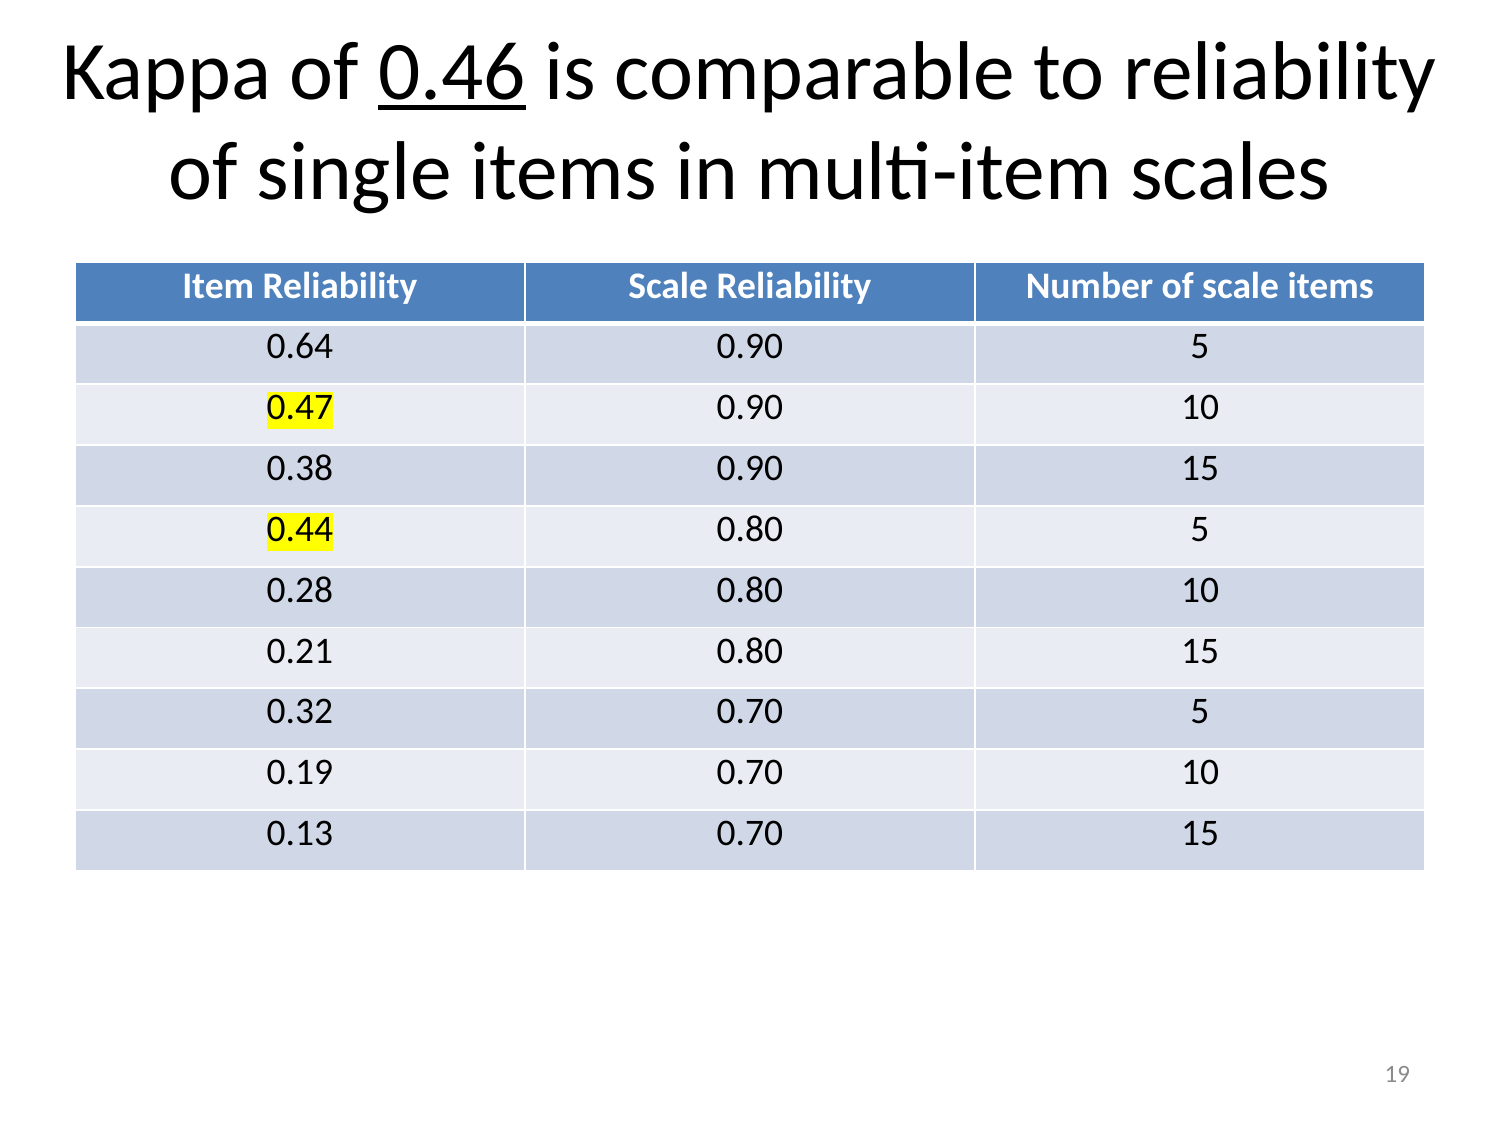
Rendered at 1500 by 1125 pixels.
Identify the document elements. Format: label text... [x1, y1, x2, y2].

table_cell 0.80 [526, 507, 974, 566]
table_cell 0.32 [76, 689, 524, 748]
table_cell 0.70 [526, 750, 974, 809]
table_cell 10 [976, 385, 1424, 444]
table_cell 0.19 [76, 750, 524, 809]
table_header Number of scale items [976, 263, 1424, 321]
table_cell 0.90 [526, 326, 974, 383]
table_cell 0.28 [76, 568, 524, 627]
table_cell 0.64 [76, 326, 524, 383]
table_cell 15 [976, 628, 1424, 687]
table_cell 0.80 [526, 568, 974, 627]
title Kappa of 0.46 is comparable to reliability of single items in multi-item scales [43, 22, 1457, 211]
table_cell 10 [976, 750, 1424, 809]
table_cell 5 [976, 326, 1424, 383]
table_cell 0.47 [76, 385, 524, 444]
table_cell 0.44 [76, 507, 524, 566]
table_cell 0.80 [526, 628, 974, 687]
table_cell 15 [976, 811, 1424, 870]
table_cell 0.90 [526, 446, 974, 505]
table_cell 0.38 [76, 446, 524, 505]
table_cell 0.70 [526, 811, 974, 870]
table_cell 0.21 [76, 628, 524, 687]
table_cell 0.13 [76, 811, 524, 870]
table_cell 15 [976, 446, 1424, 505]
table_cell 0.70 [526, 689, 974, 748]
table_cell 5 [976, 689, 1424, 748]
slide_number 19 [1074, 1042, 1425, 1103]
table_cell 10 [976, 568, 1424, 627]
table_header Item Reliability [76, 263, 524, 321]
table_cell 5 [976, 507, 1424, 566]
table_cell 0.90 [526, 385, 974, 444]
table_header Scale Reliability [526, 263, 974, 321]
